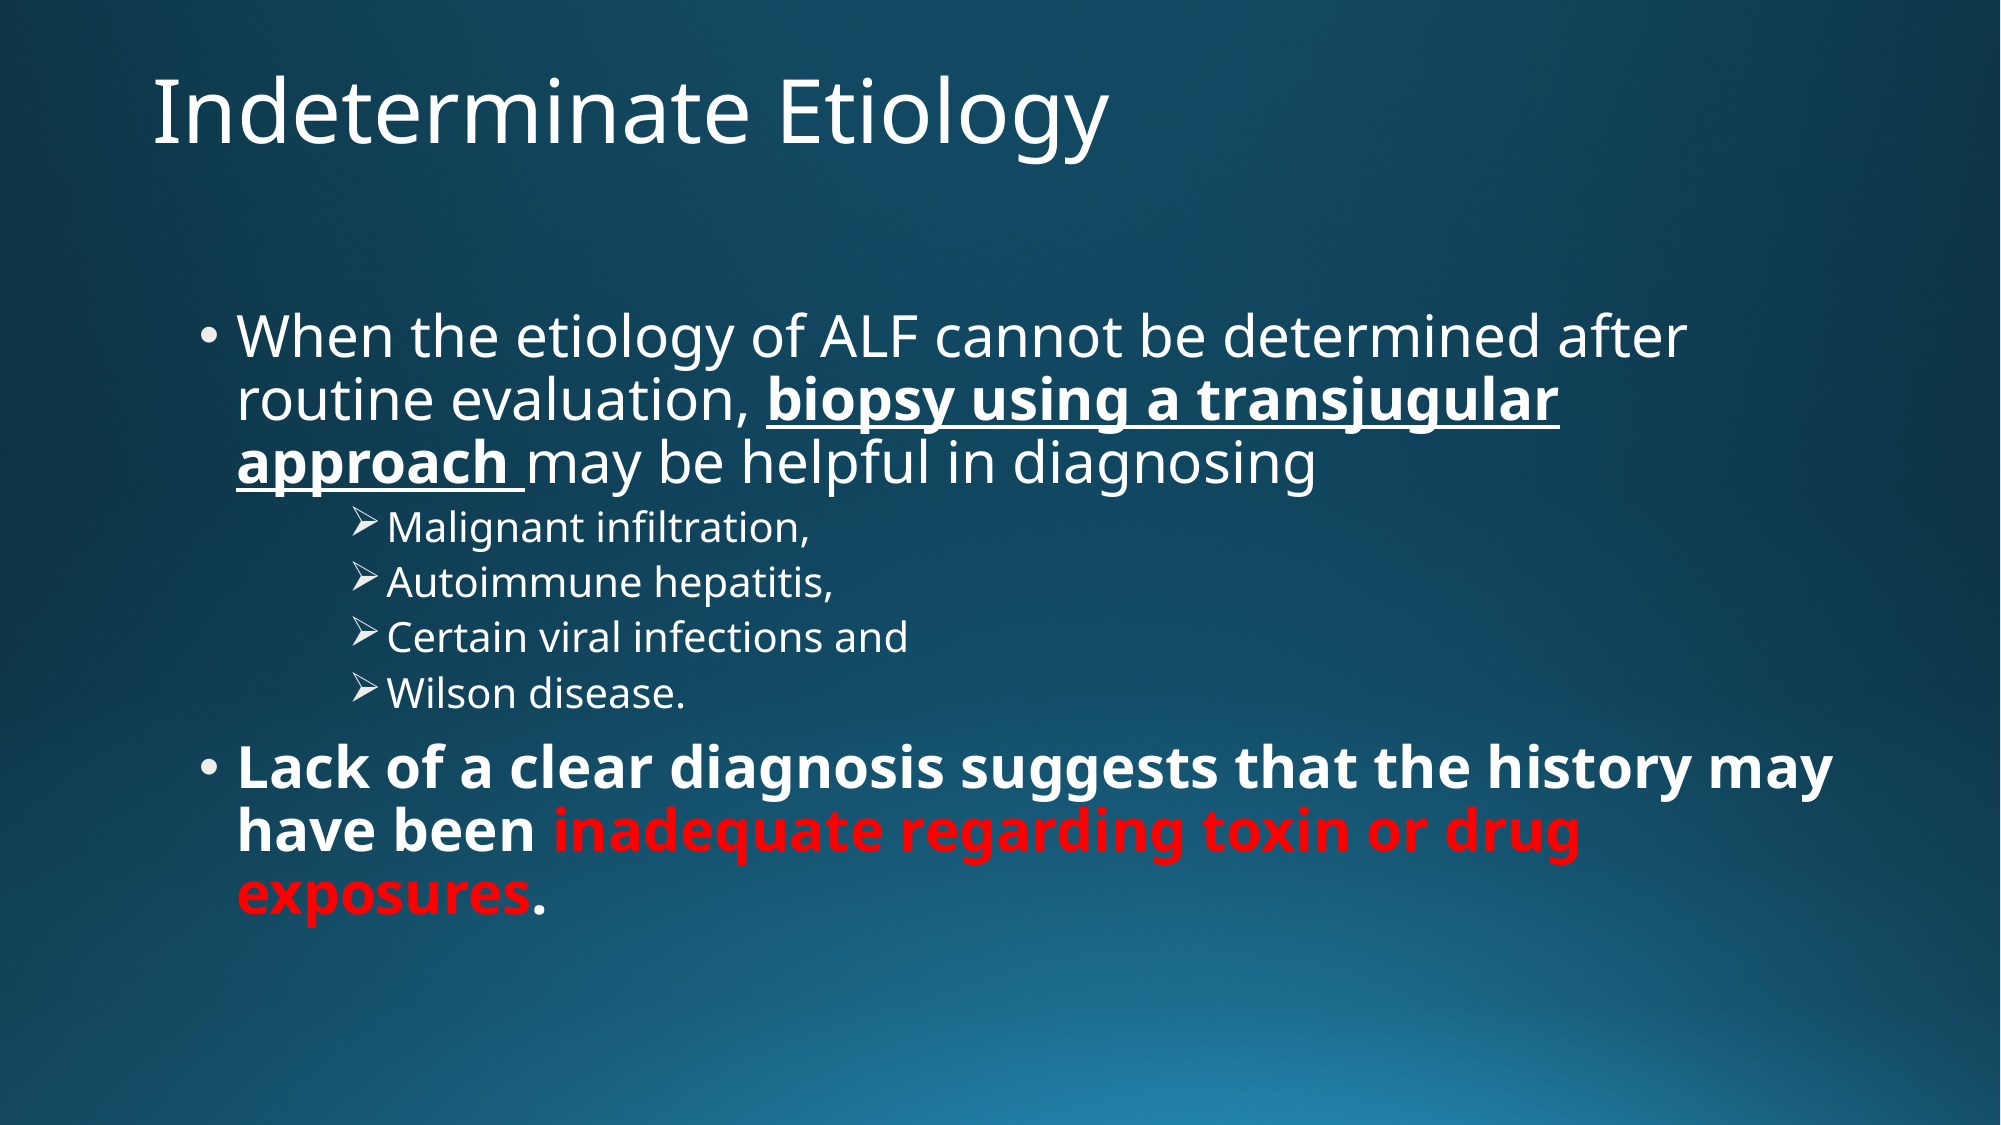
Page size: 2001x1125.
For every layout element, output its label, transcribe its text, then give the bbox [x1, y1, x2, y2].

list When the etiology of ALF cannot be determined after routine evaluation, biopsy using a transjugular approach may be helpful in diagnosing Malignant infiltration, Autoimmune hepatitis, Certain viral infections and Wilson disease. Lack of a clear diagnosis suggests that the history may have been inadequate regarding toxin or drug exposures. [183, 299, 1863, 1014]
picture [0, 0, 2001, 1125]
title Indeterminate Etiology [137, 59, 1863, 278]
